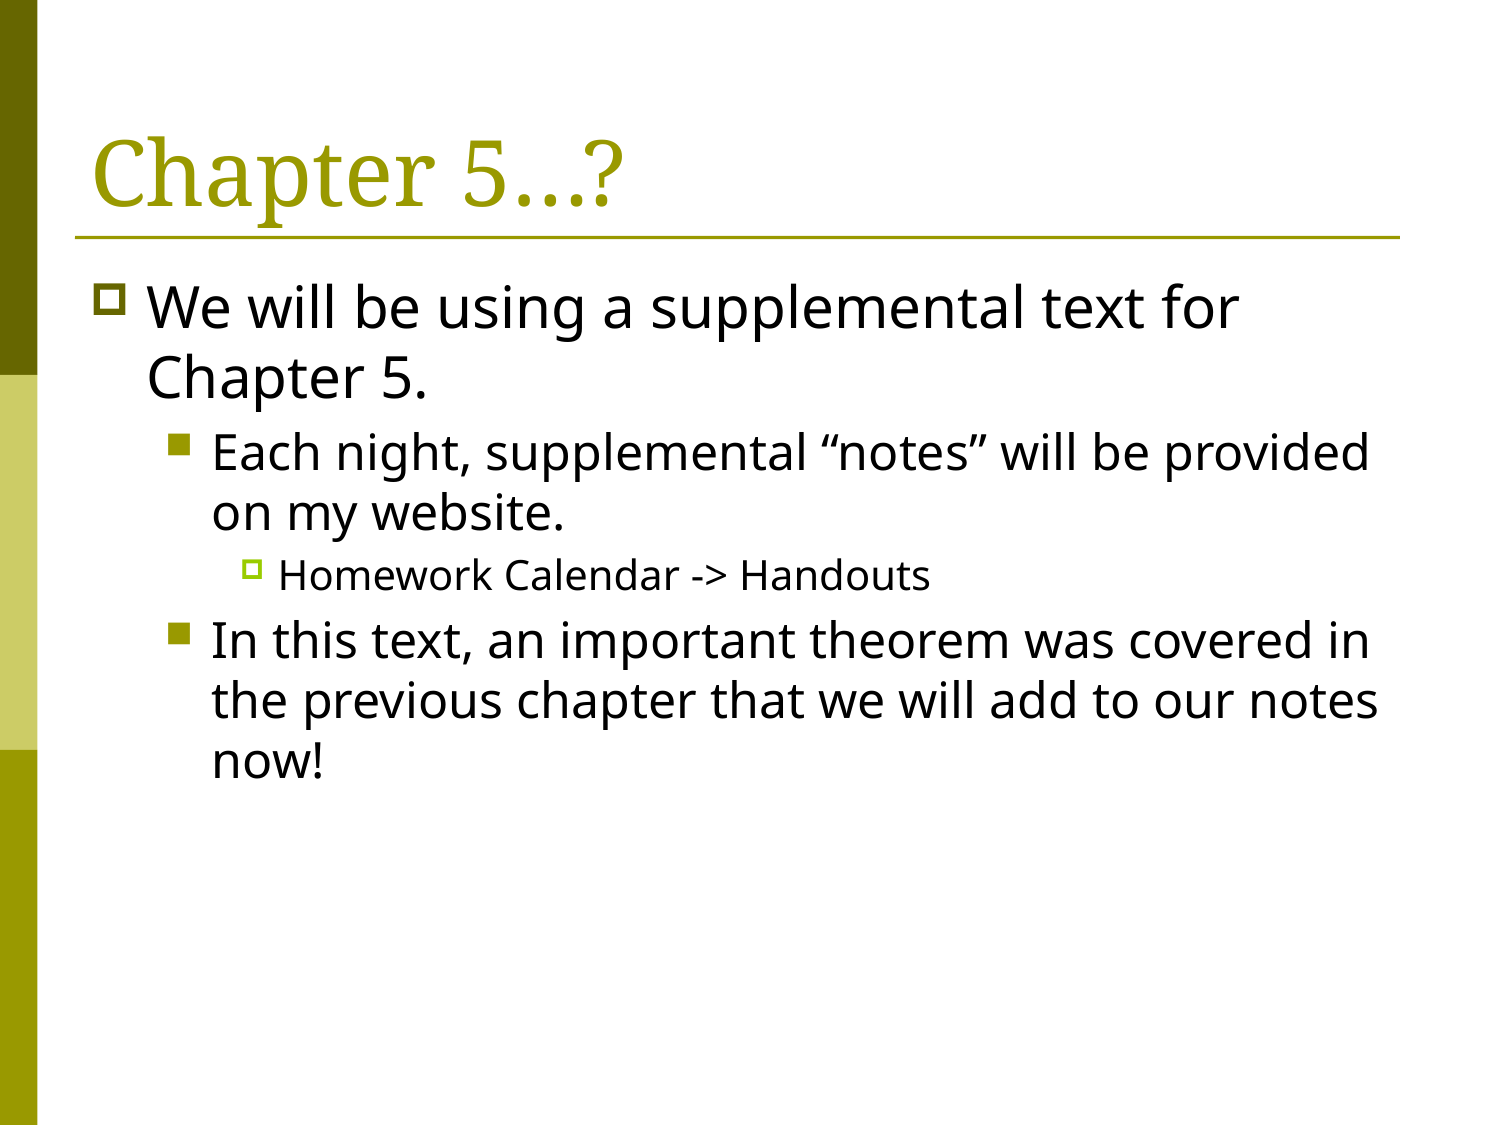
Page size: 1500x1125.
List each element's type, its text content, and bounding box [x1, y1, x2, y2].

list We will be using a supplemental text for Chapter 5. Each night, supplemental “notes” will be provided on my website. Homework Calendar -> Handouts In this text, an important theorem was covered in the previous chapter that we will add to our notes now! [75, 262, 1425, 1006]
title Chapter 5…? [75, 45, 1425, 233]
